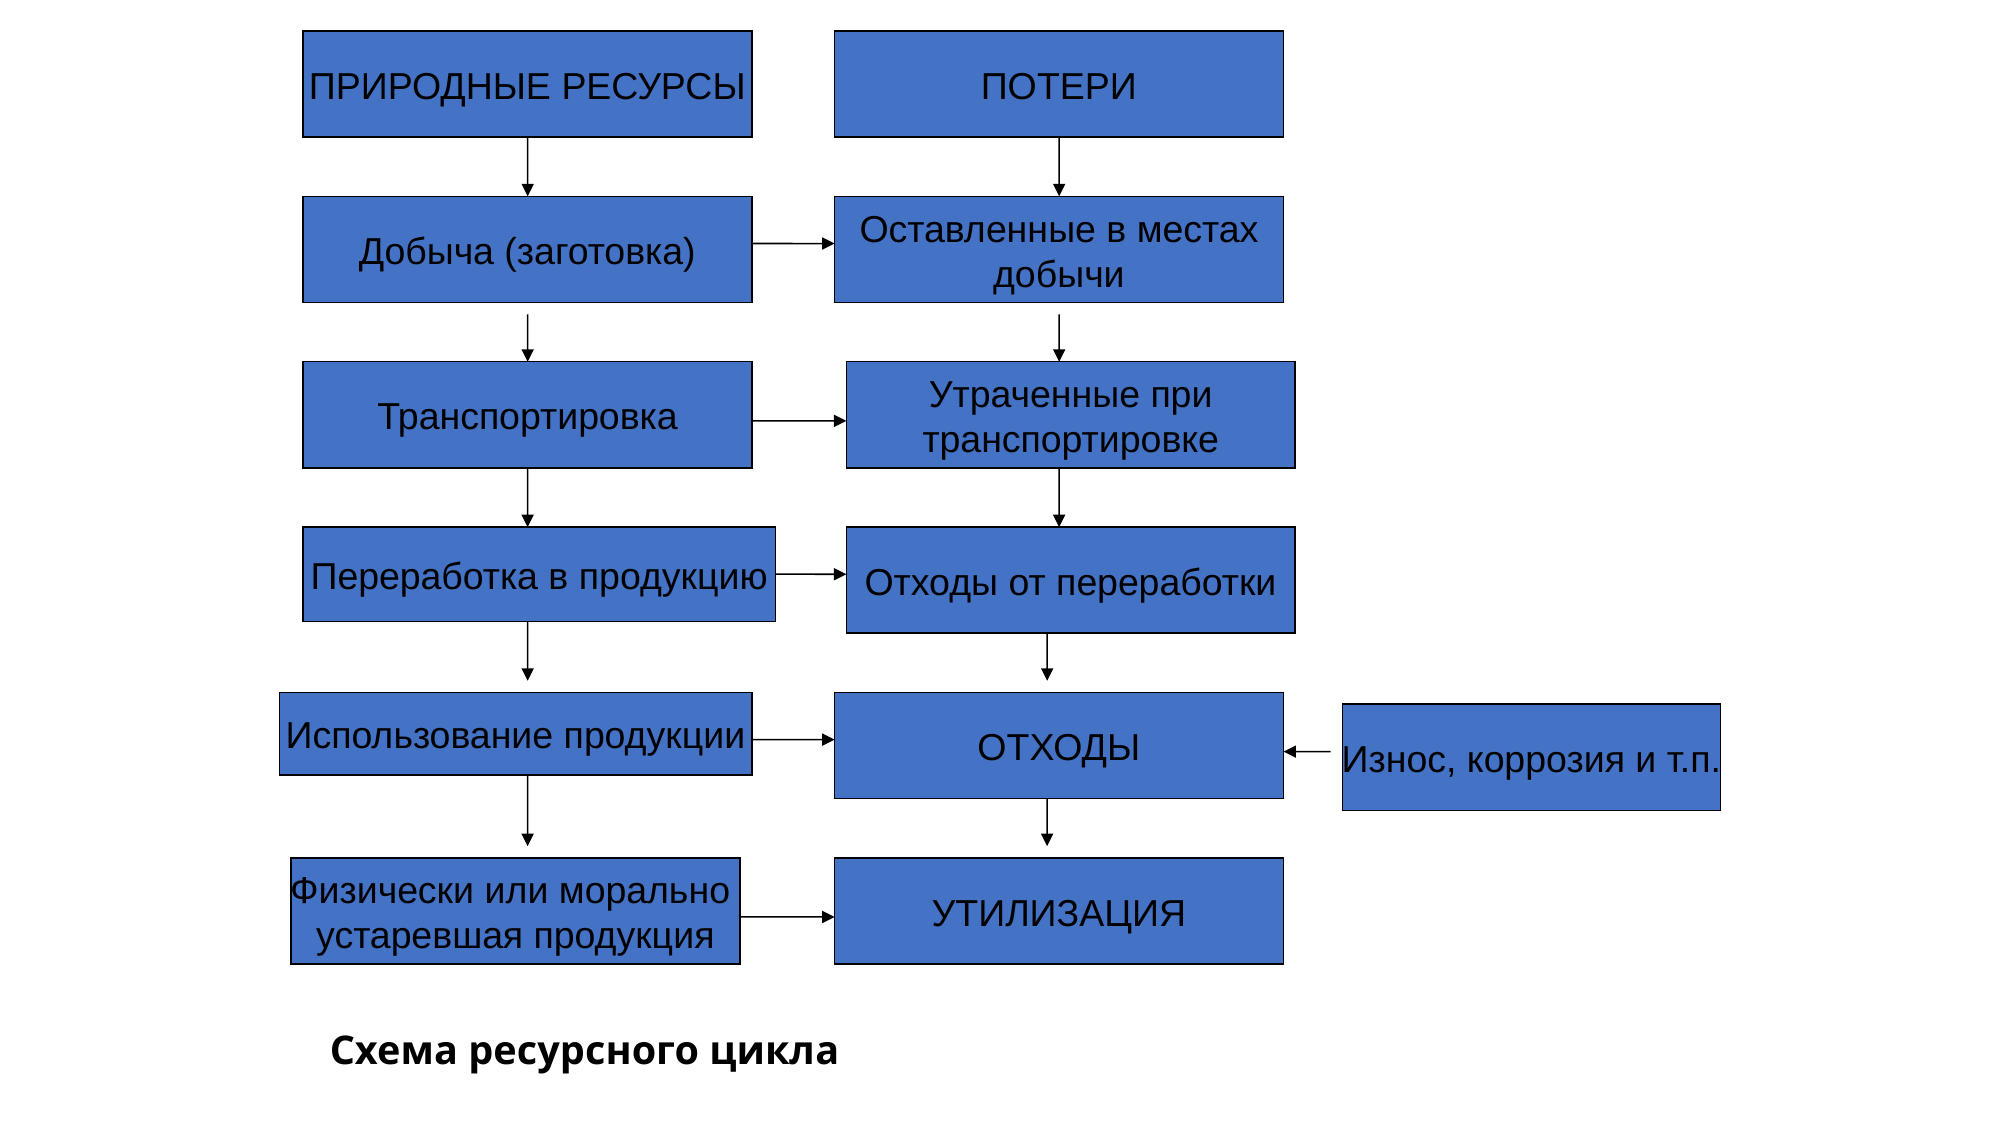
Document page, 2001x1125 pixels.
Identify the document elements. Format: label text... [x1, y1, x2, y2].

text_box Переработка в продукцию [303, 527, 776, 622]
text_box Износ, коррозия и т.п. [1342, 704, 1721, 811]
text_box Физически или морально устаревшая продукция [291, 857, 740, 965]
title Схема ресурсного цикла [314, 1023, 1494, 1081]
text_box [751, 414, 847, 428]
text_box Отходы от переработки [846, 527, 1296, 634]
text_box [1052, 137, 1066, 197]
text_box [521, 467, 534, 528]
text_box Оставленные в местах добычи [834, 196, 1284, 303]
text_box [751, 237, 835, 250]
text_box [521, 137, 534, 197]
text_box [1040, 633, 1054, 681]
text_box ОТХОДЫ [834, 692, 1284, 799]
text_box [1040, 798, 1054, 847]
text_box [521, 314, 534, 362]
text_box Использование продукции [279, 692, 753, 775]
text_box [1283, 745, 1331, 758]
text_box Транспортировка [303, 361, 752, 468]
text_box [521, 774, 534, 847]
text_box [740, 910, 835, 924]
text_box ПОТЕРИ [834, 31, 1284, 138]
text_box ПРИРОДНЫЕ РЕСУРСЫ [303, 31, 752, 138]
text_box [521, 621, 534, 681]
text_box УТИЛИЗАЦИЯ [834, 857, 1284, 965]
text_box [775, 568, 847, 581]
text_box Добыча (заготовка) [303, 196, 752, 303]
text_box Утраченные при транспортировке [846, 361, 1296, 468]
text_box [751, 733, 835, 746]
text_box [1052, 467, 1066, 528]
text_box [1052, 314, 1066, 362]
